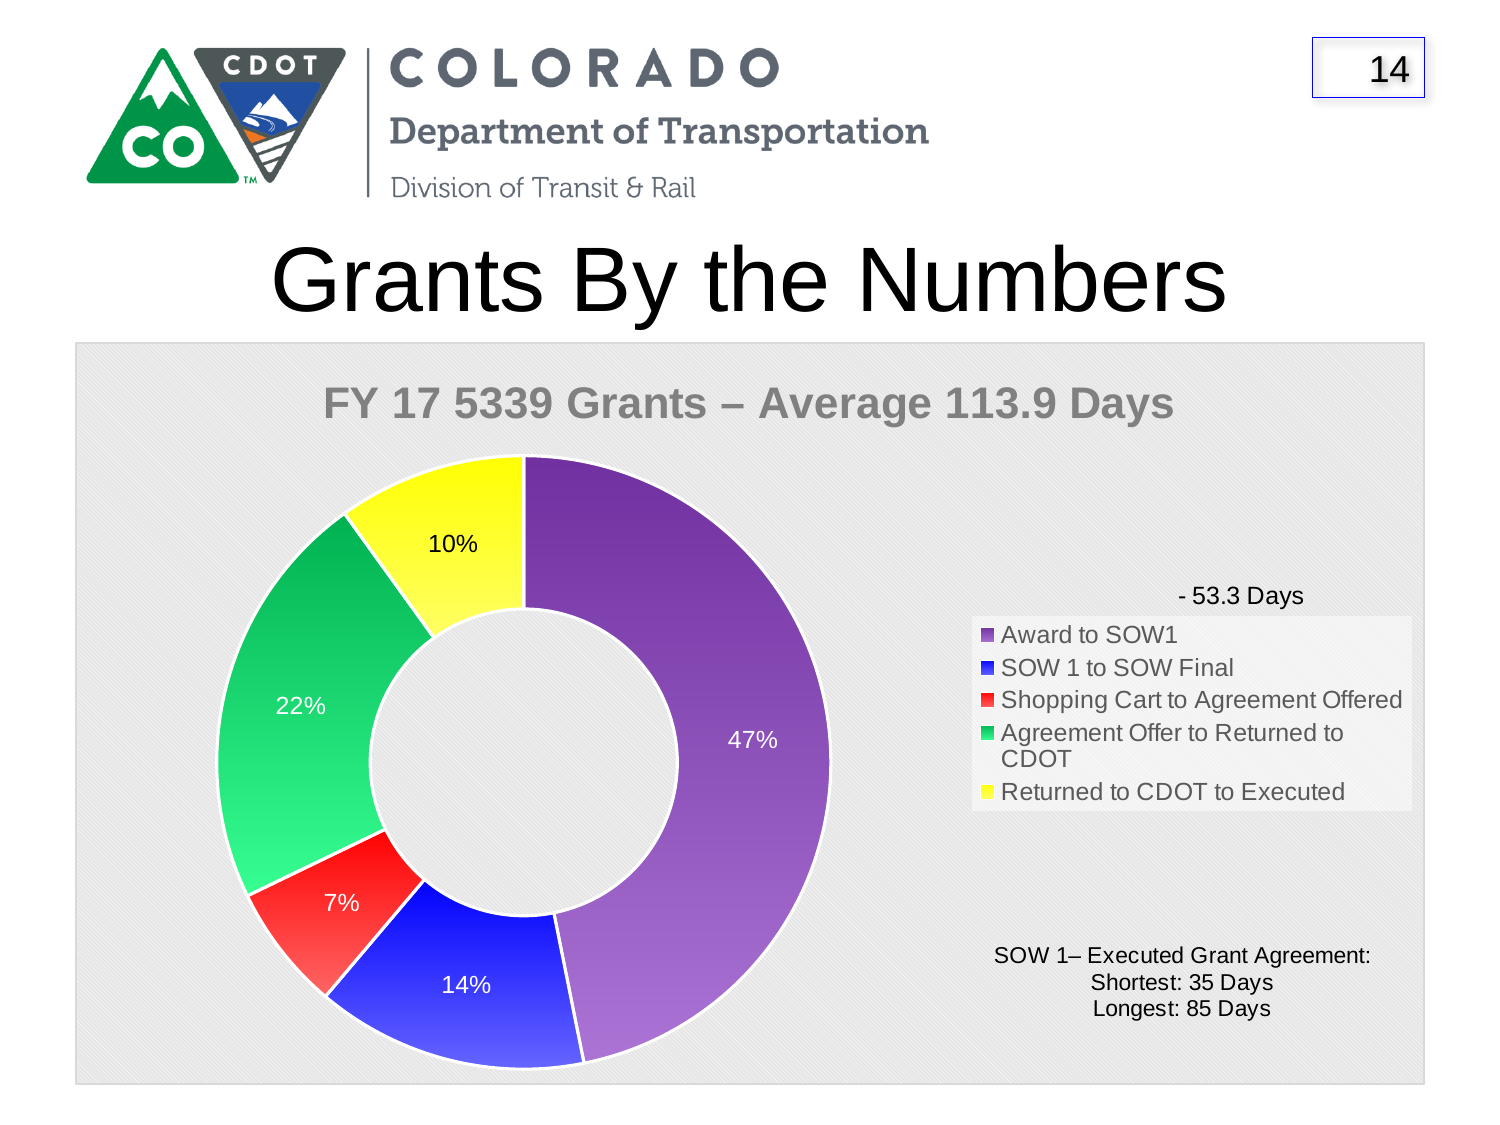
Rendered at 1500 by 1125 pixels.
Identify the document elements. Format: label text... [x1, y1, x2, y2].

chart [74, 342, 1426, 1086]
picture [75, 37, 938, 207]
title Grants By the Numbers [75, 212, 1425, 338]
